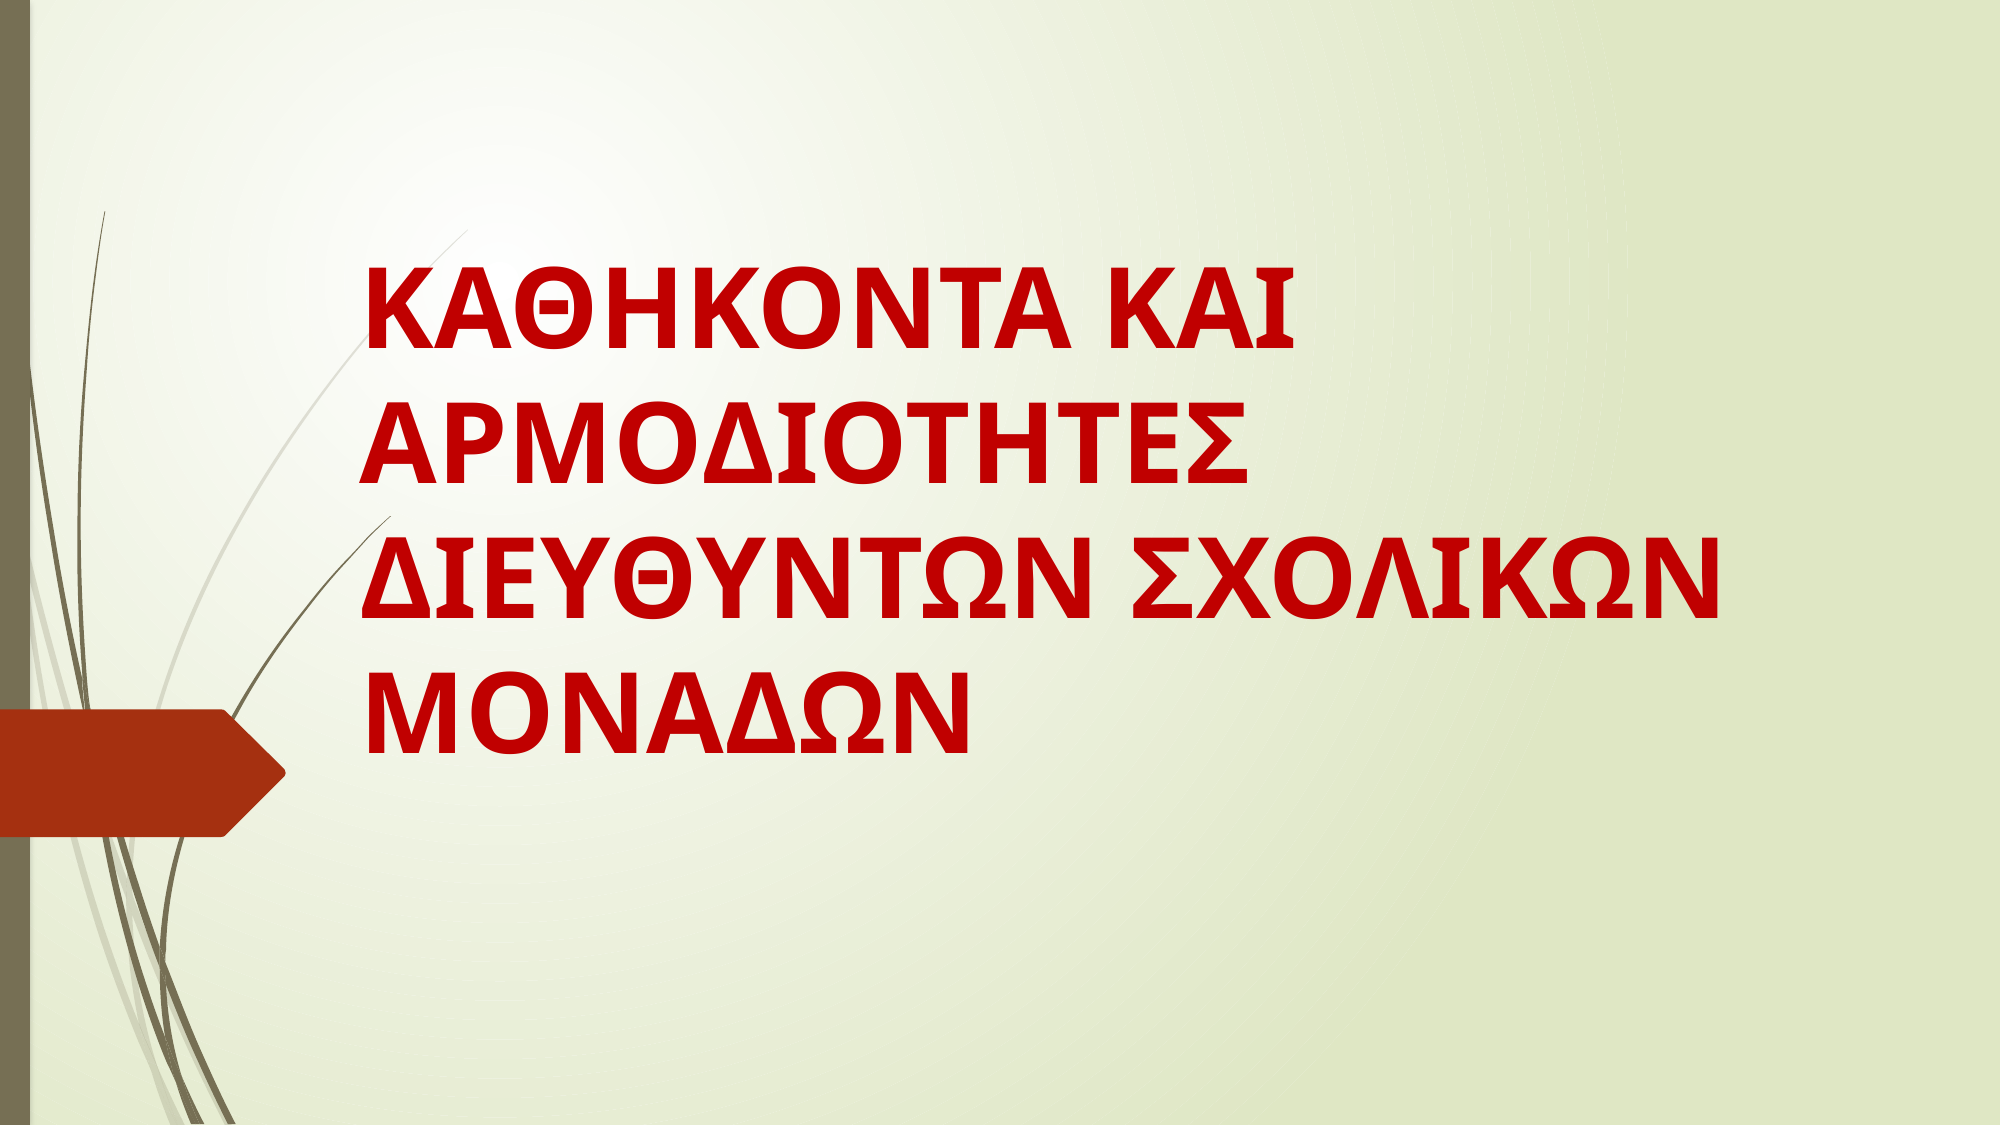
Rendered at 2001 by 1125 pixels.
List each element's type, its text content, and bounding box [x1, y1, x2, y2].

title ΚΑΘΗΚΟΝΤΑ ΚΑΙ ΑΡΜΟΔΙΟΤΗΤΕΣ ΔΙΕΥΘΥΝΤΩΝ ΣΧΟΛΙΚΩΝ ΜΟΝΑΔΩΝ [344, 158, 1888, 784]
